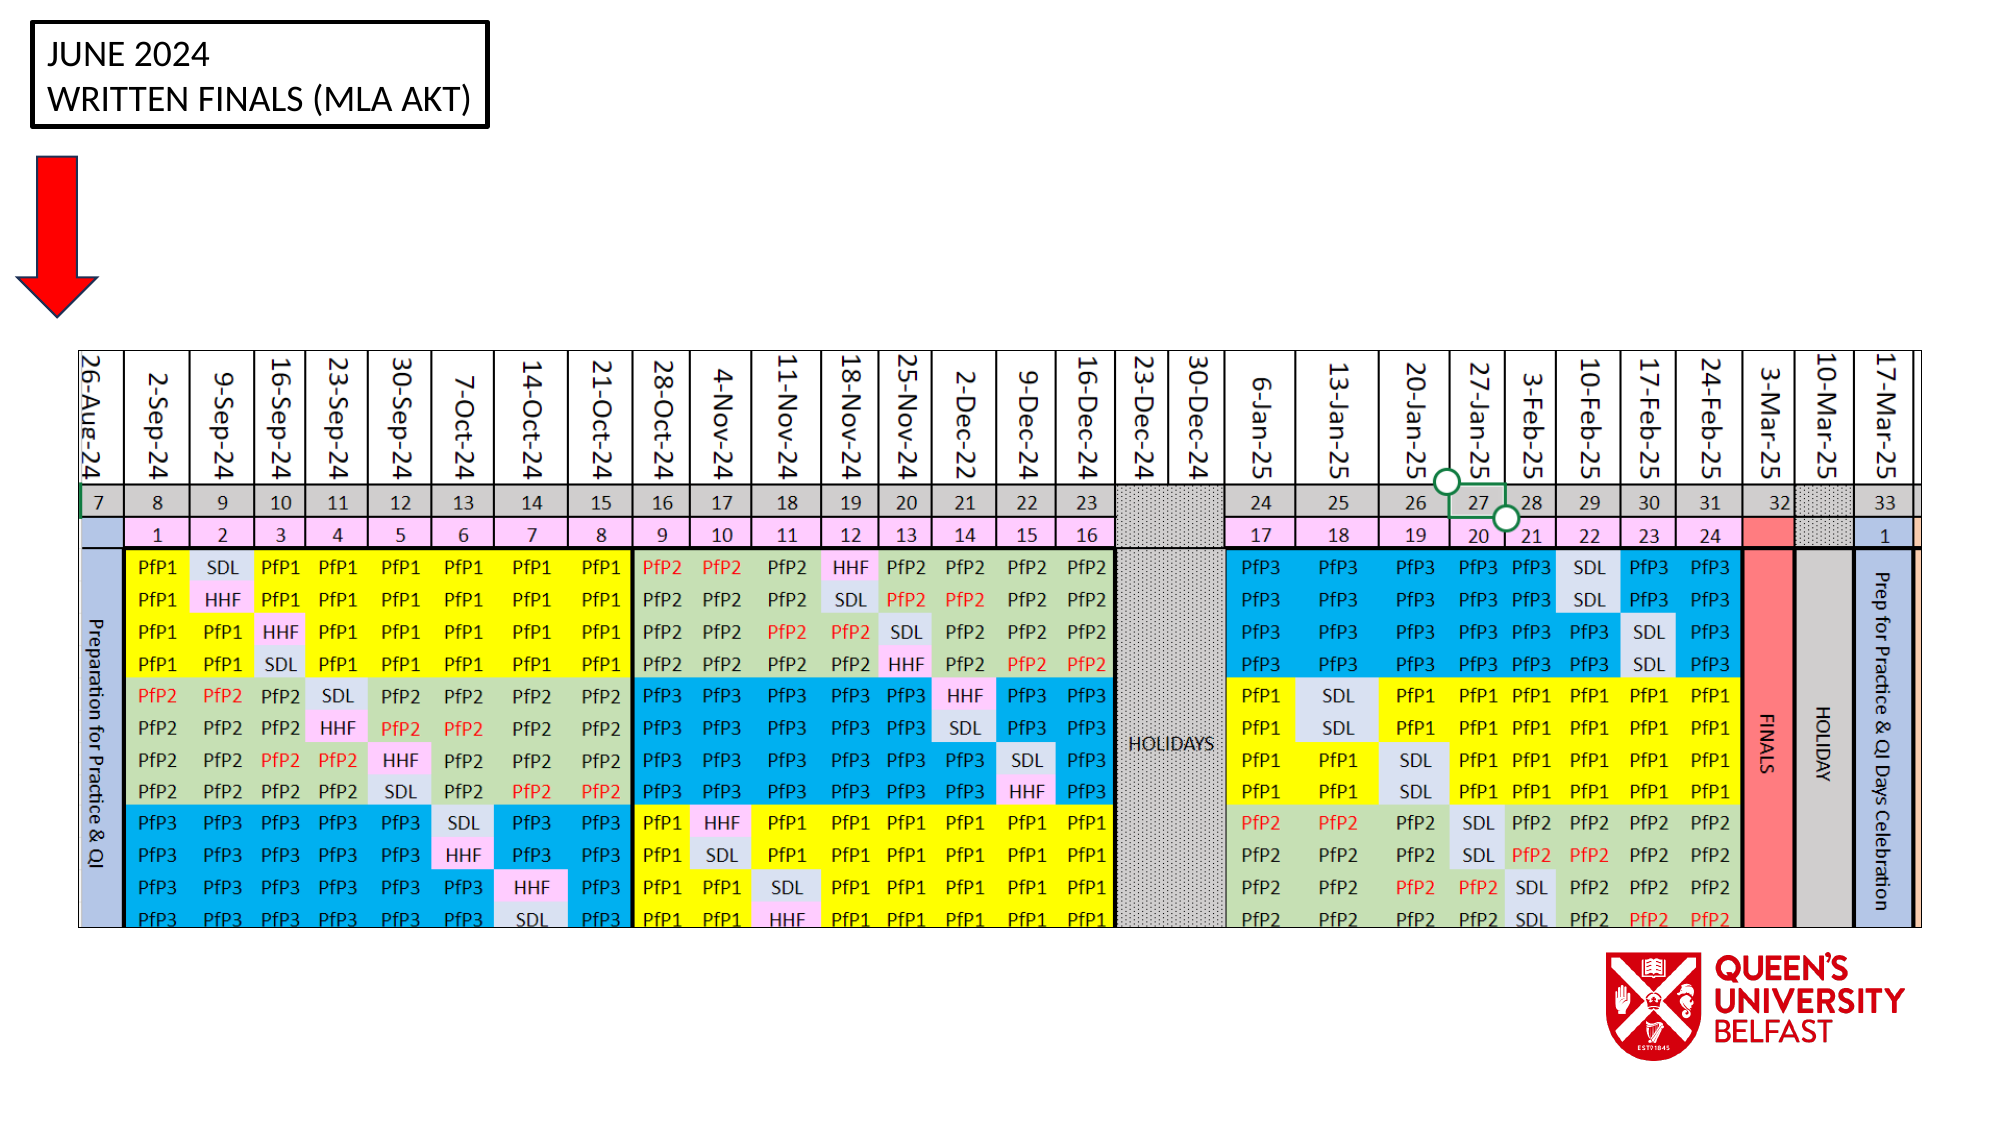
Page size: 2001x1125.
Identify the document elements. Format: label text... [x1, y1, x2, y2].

text_box JUNE 2024 WRITTEN FINALS (MLA AKT) [32, 21, 488, 127]
picture [78, 350, 1922, 928]
picture [494, 870, 567, 928]
picture [1605, 948, 1906, 1065]
text_box [14, 155, 100, 319]
